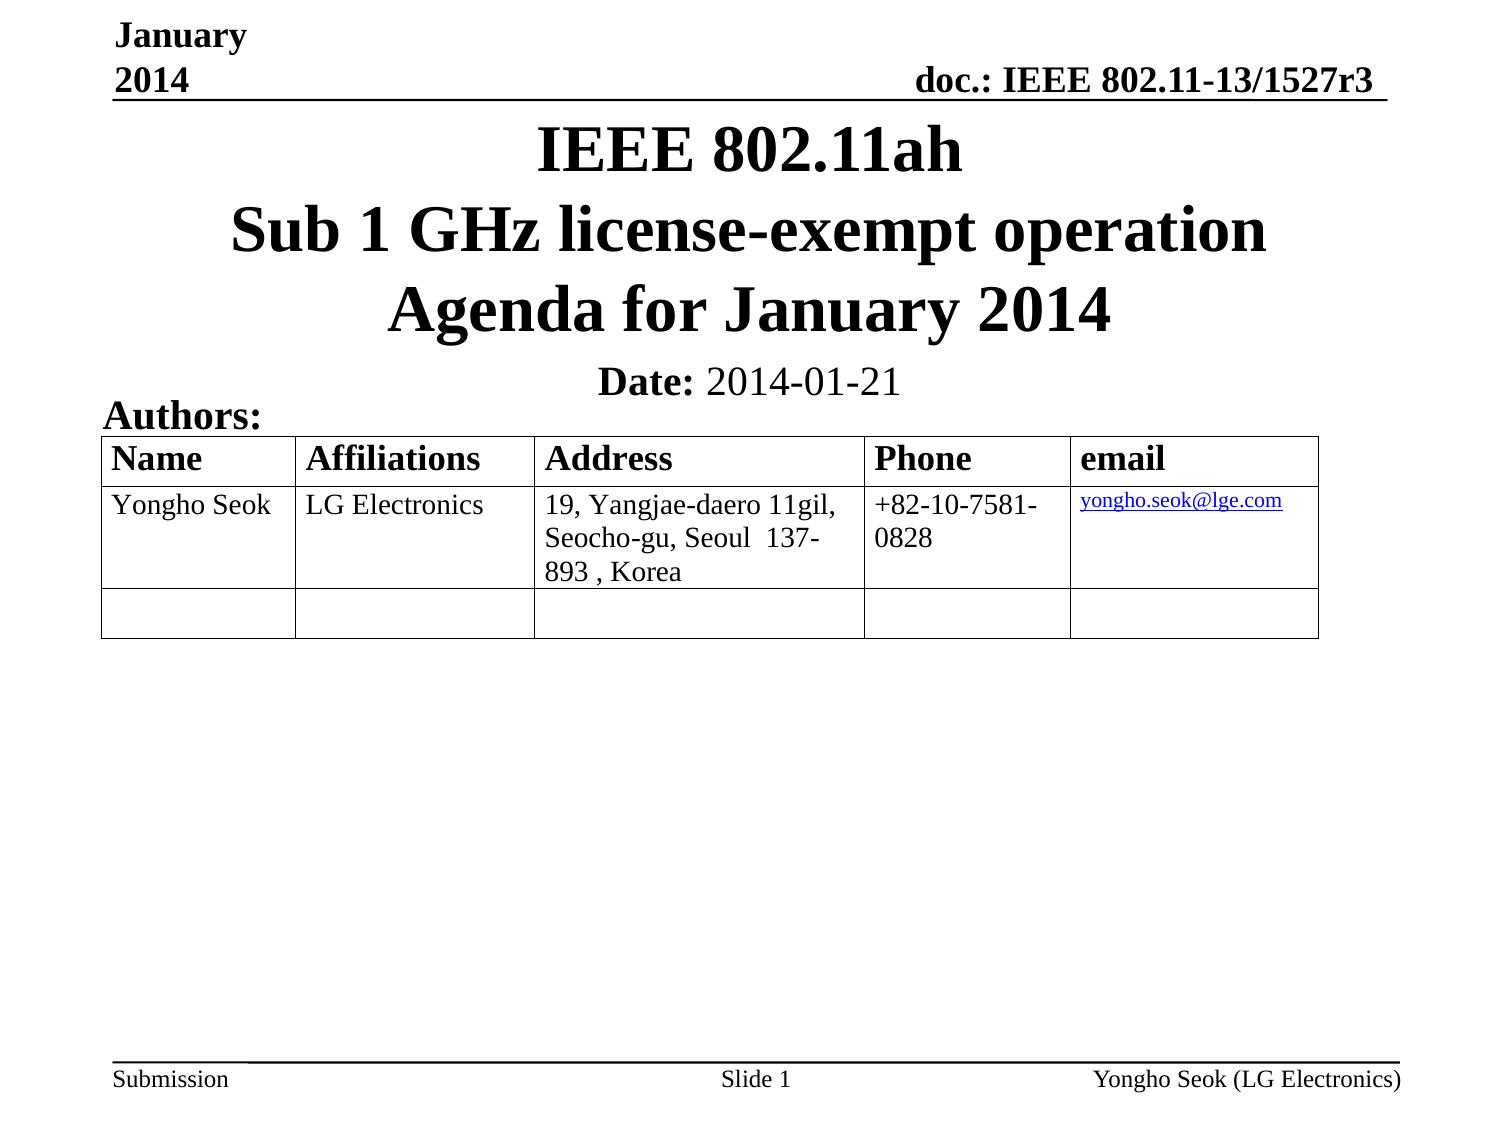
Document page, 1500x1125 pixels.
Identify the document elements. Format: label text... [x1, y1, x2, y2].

slide_number Slide 1 [712, 1061, 800, 1093]
footer Yongho Seok (LG Electronics) [1088, 1061, 1402, 1093]
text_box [87, 435, 1341, 1034]
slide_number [114, 54, 333, 101]
text_box Authors: [87, 380, 325, 435]
list Date: 2014-01-21 [112, 346, 1388, 410]
title IEEE 802.11ah Sub 1 GHz license-exempt operation Agenda for January 2014 [112, 137, 1388, 313]
